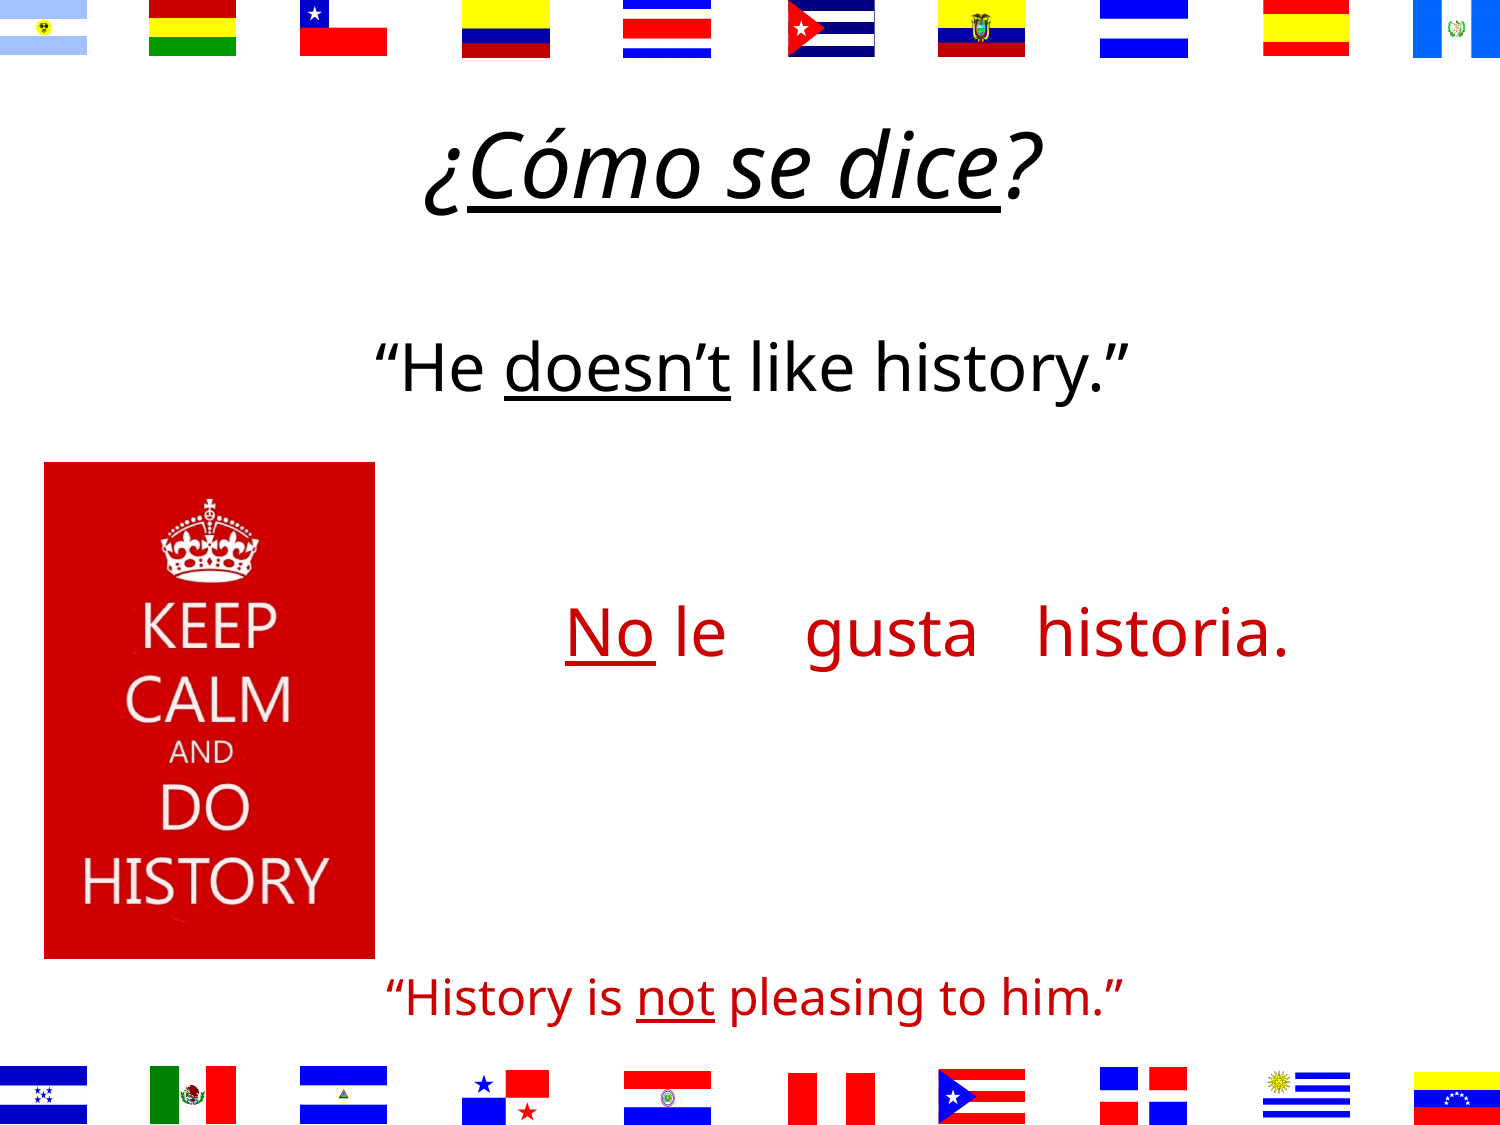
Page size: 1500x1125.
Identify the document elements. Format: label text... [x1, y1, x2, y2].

picture [44, 462, 375, 959]
text_box gusta [789, 581, 995, 677]
text_box “He doesn’t like history.” [360, 317, 1145, 413]
text_box historia. [1020, 581, 1306, 677]
text_box “History is not pleasing to him.” [371, 958, 1139, 1033]
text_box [0, 0, 1500, 58]
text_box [0, 1066, 1500, 1125]
text_box No le [549, 581, 744, 677]
text_box ¿Cómo se dice? [412, 99, 1088, 225]
